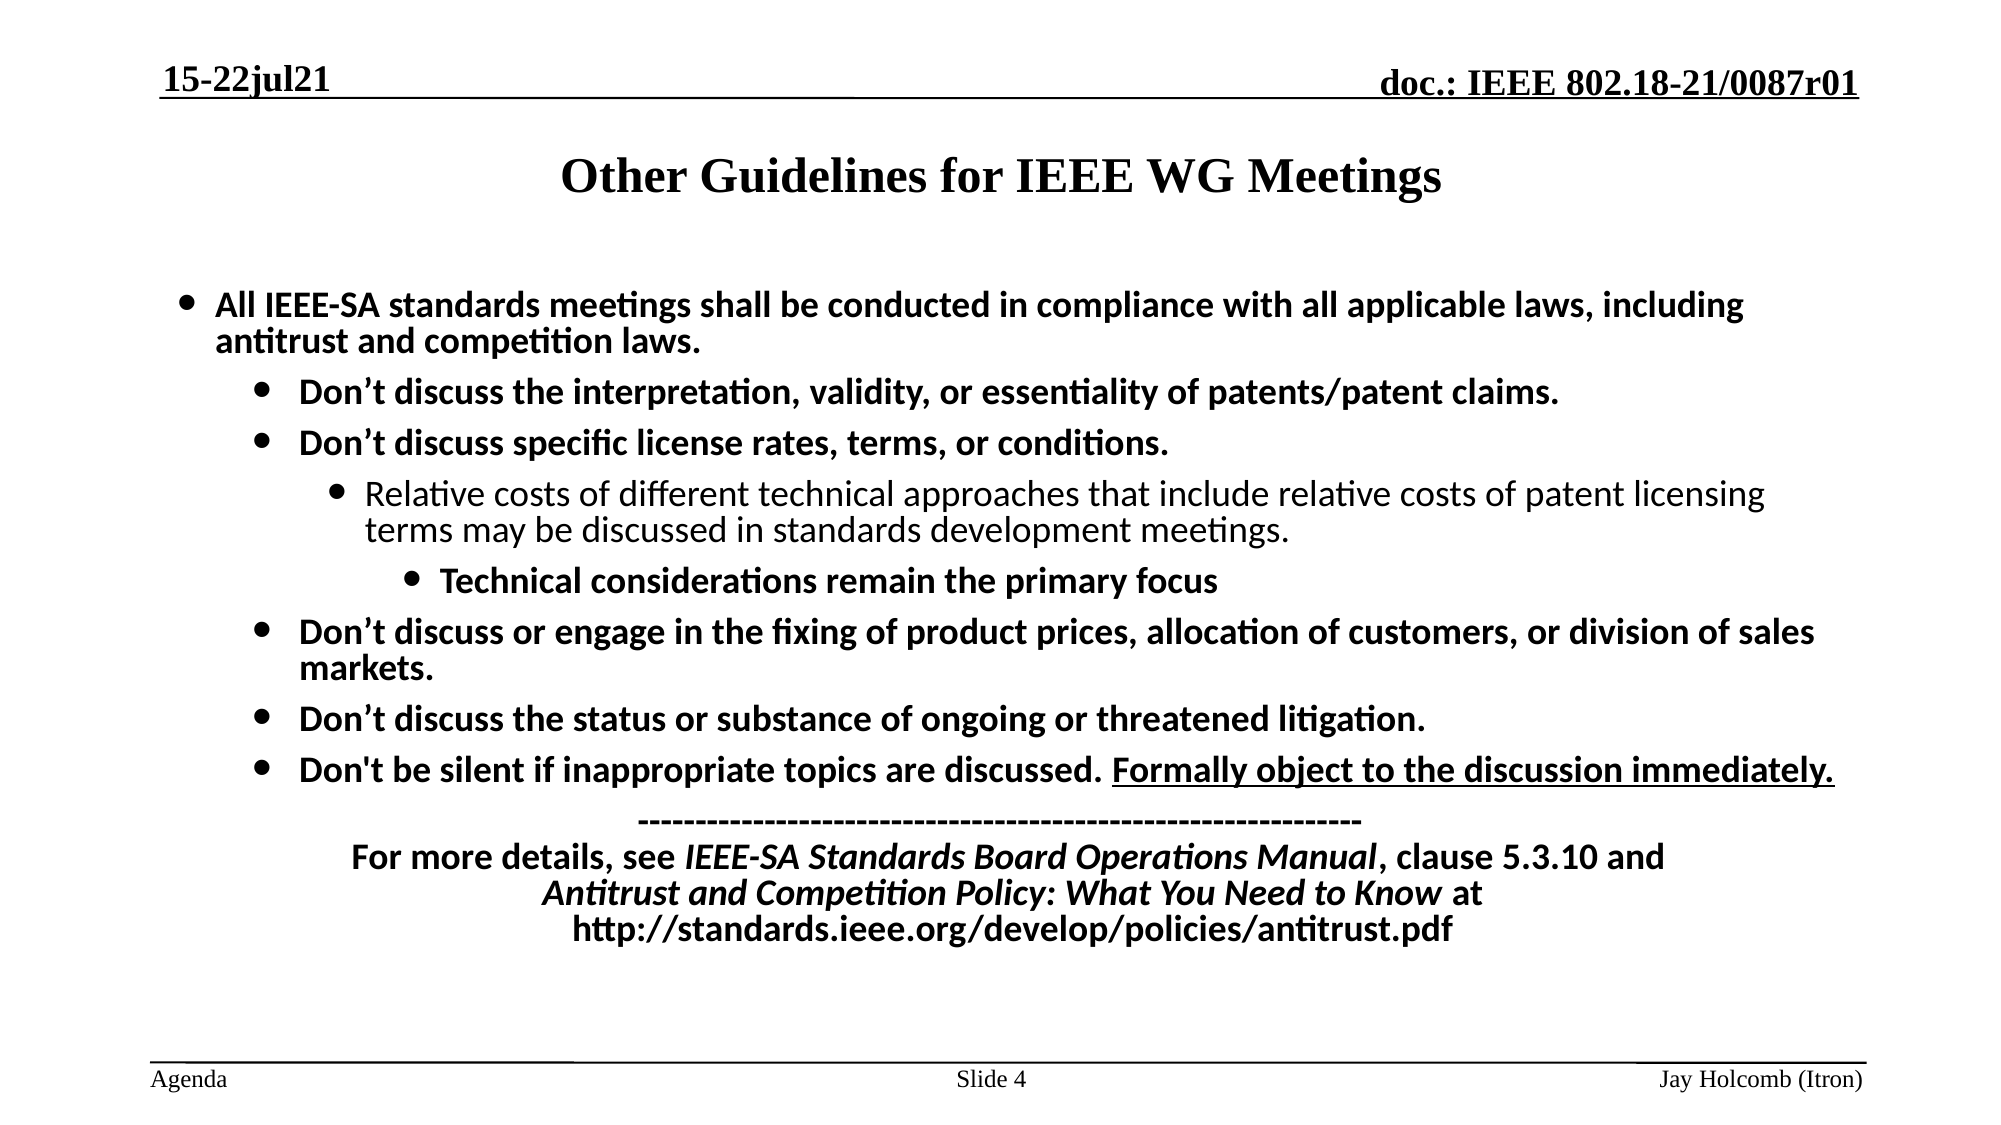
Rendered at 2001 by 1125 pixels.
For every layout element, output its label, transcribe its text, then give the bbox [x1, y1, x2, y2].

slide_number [162, 54, 337, 100]
footer Jay Holcomb (Itron) [1166, 1061, 1864, 1093]
title Other Guidelines for IEEE WG Meetings [355, 163, 1648, 245]
text_box All IEEE-SA standards meetings shall be conducted in compliance with all applicable laws, including antitrust and competition laws. Don’t discuss the interpretation, validity, or essentiality of patents/patent claims. Don’t discuss specific license rates, terms, or conditions. Relative costs of different technical approaches that include relative costs of patent licensing terms may be discussed in standards development meetings. Technical considerations remain the primary focus Don’t discuss or engage in the fixing of product prices, allocation of customers, or division of sales markets. Don’t discuss the status or substance of ongoing or threatened litigation. Don't be silent if inappropriate topics are discussed. Formally object to the discussion immediately. --------------------------------------------------------------- For more details, see IEEE-SA Standards Board Operations Manual, clause 5.3.10 and Antitrust and Competition Policy: What You Need to Know at http://standards.ieee.org/develop/policies/antitrust.pdf [162, 245, 1864, 1011]
text_box [337, 37, 1688, 163]
slide_number Slide 4 [916, 1061, 1067, 1123]
